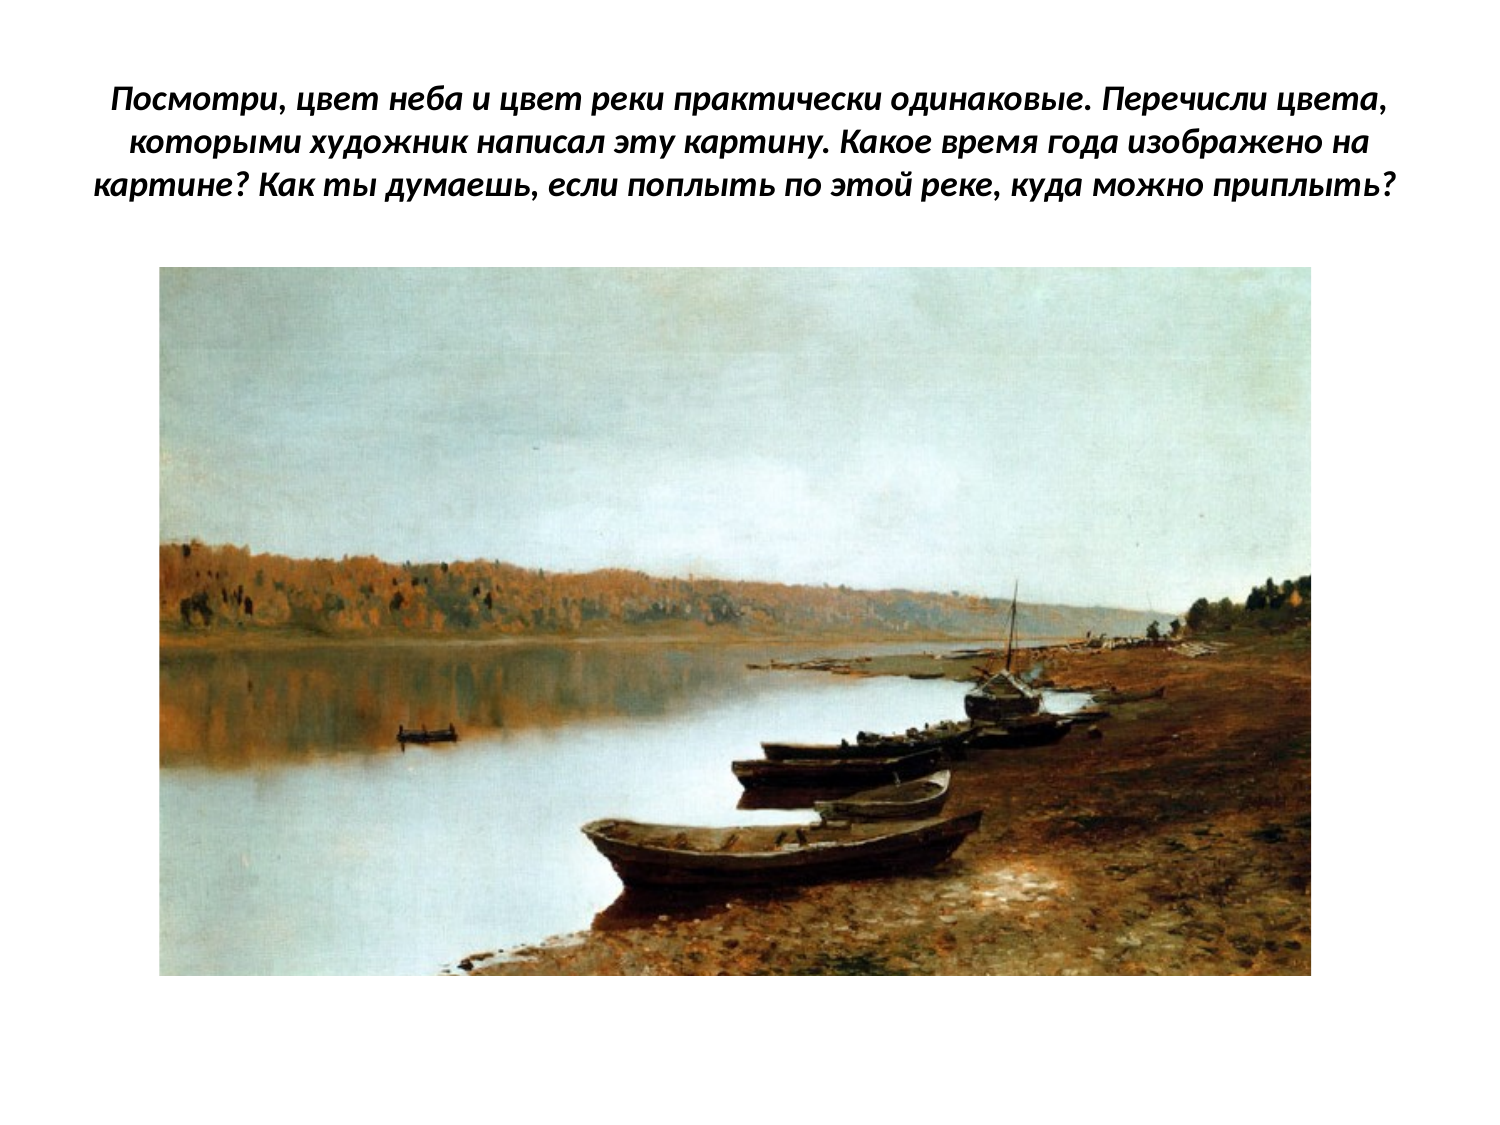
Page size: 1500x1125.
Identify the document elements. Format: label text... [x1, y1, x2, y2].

title Посмотри, цвет неба и цвет реки практически одинаковые. Перечисли цвета, которыми художник написал эту картину. Какое время года изображено на картине? Как ты думаешь, если поплыть по этой реке, куда можно приплыть? [75, 45, 1425, 233]
picture [159, 266, 1312, 977]
